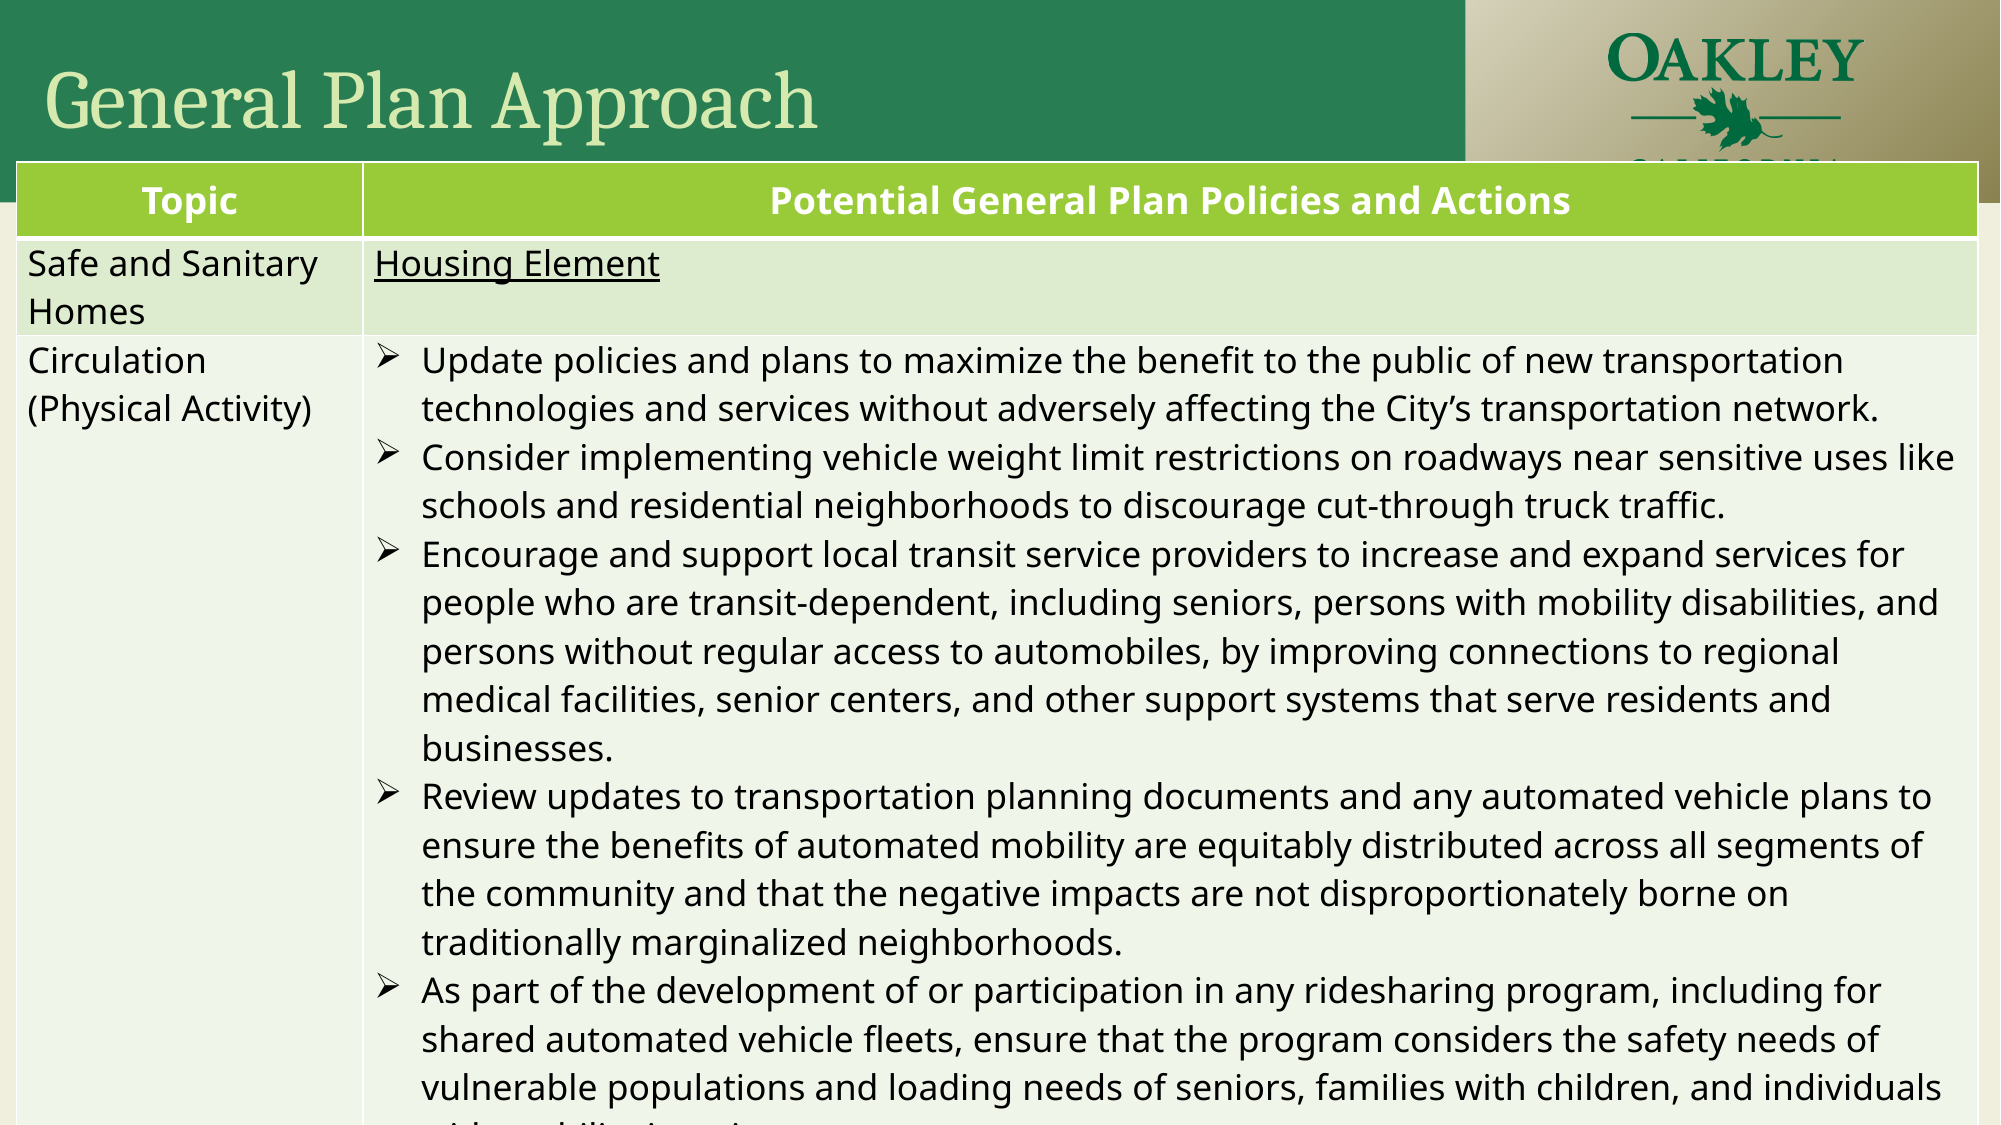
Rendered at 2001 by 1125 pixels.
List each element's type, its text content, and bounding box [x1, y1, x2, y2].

title General Plan Approach [0, 0, 1466, 203]
picture [1592, 22, 1874, 161]
table_cell Housing Element [364, 241, 1977, 335]
table_cell Circulation (Physical Activity) [17, 336, 362, 1125]
table_cell Update policies and plans to maximize the benefit to the public of new transportation technologies and services without adversely affecting the City’s transportation network. Consider implementing vehicle weight limit restrictions on roadways near sensitive uses like schools and residential neighborhoods to discourage cut-through truck traffic. Encourage and support local transit service providers to increase and expand services for people who are transit-dependent, including seniors, persons with mobility disabilities, and persons without regular access to automobiles, by improving connections to regional medical facilities, senior centers, and other support systems that serve residents and businesses. Review updates to transportation planning documents and any automated vehicle plans to ensure the benefits of automated mobility are equitably distributed across all segments of the community and that the negative impacts are not disproportionately borne on traditionally marginalized neighborhoods. As part of the development of or participation in any ridesharing program, including for shared automated vehicle fleets, ensure that the program considers the safety needs of vulnerable populations and loading needs of seniors, families with children, and individuals with mobility impairments. [364, 336, 1977, 1125]
table_cell Safe and Sanitary Homes [17, 241, 362, 335]
table_header Potential General Plan Policies and Actions [364, 163, 1977, 236]
table_header Topic [17, 163, 362, 236]
